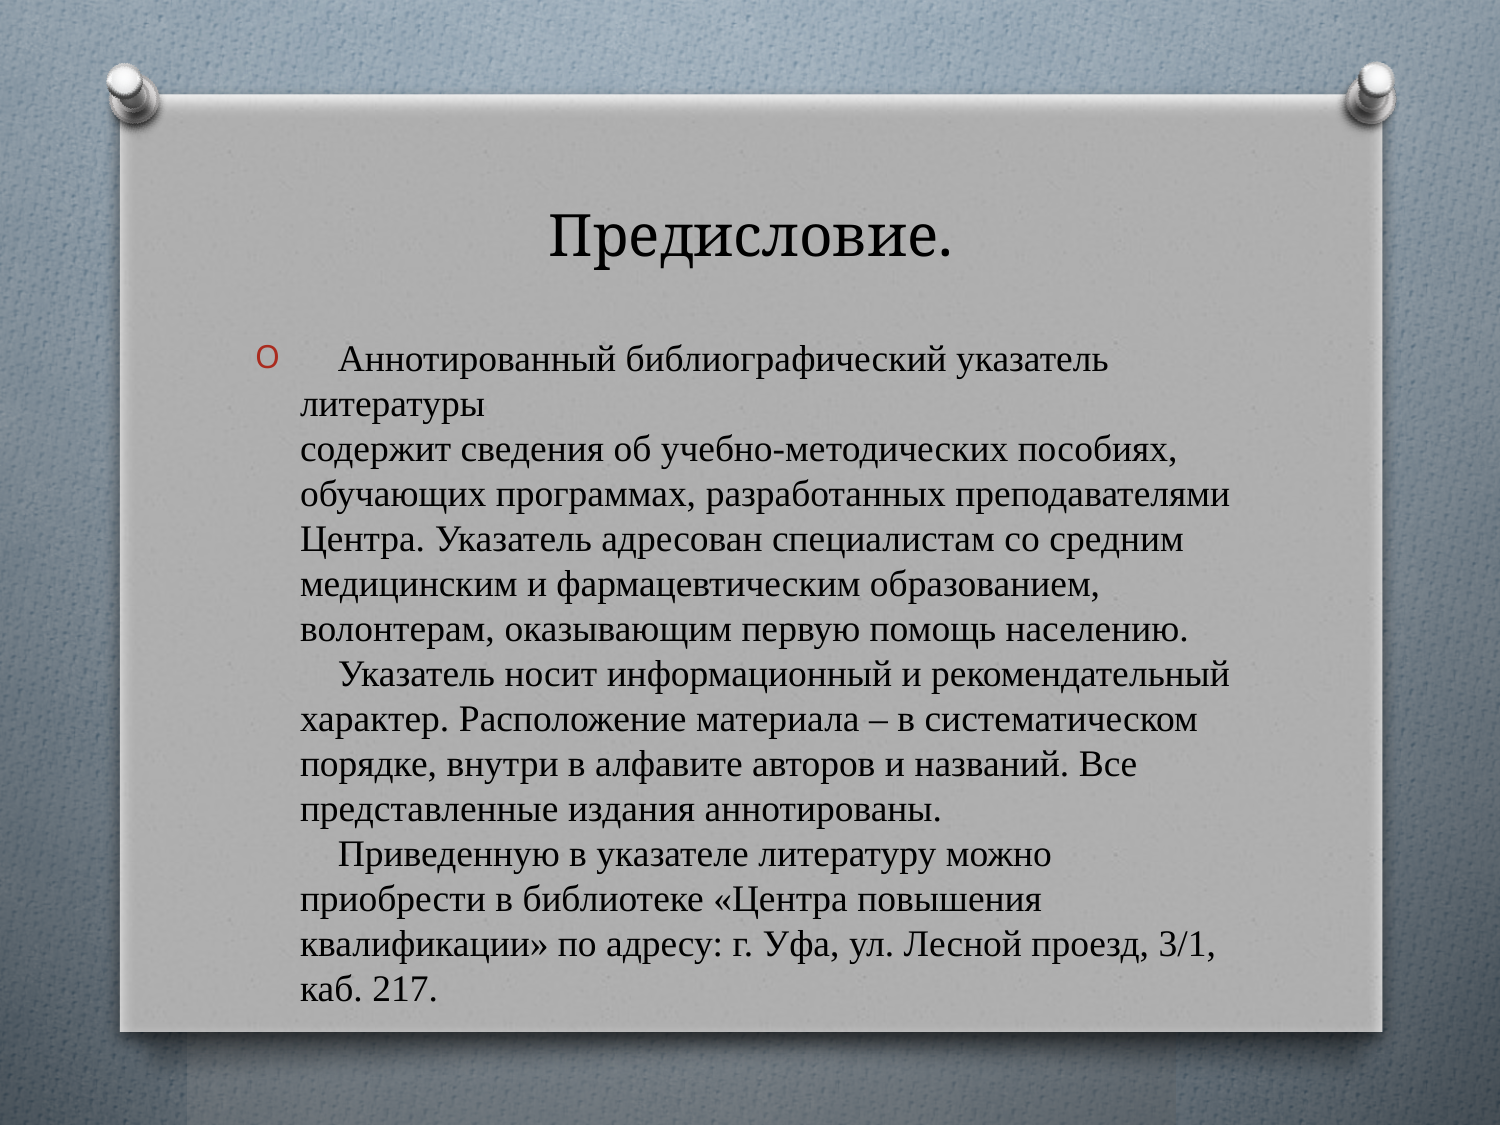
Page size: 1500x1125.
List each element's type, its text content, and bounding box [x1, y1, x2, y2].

title Предисловие. [179, 134, 1323, 332]
picture [1317, 35, 1439, 156]
picture [75, 29, 198, 153]
list Аннотированный библиографический указатель литературы содержит сведения об учебно-методических пособиях, обучающих программах, разработанных преподавателями Центра. Указатель адресован специалистам со средним медицинским и фармацевтическим образованием, волонтерам, оказывающим первую помощь населению. Указатель носит информационный и рекомендательный характер. Расположение материала – в систематическом порядке, внутри в алфавите авторов и названий. Все представленные издания аннотированы. Приведенную в указателе литературу можно приобрести в библиотеке «Центра повышения квалификации» по адресу: г. Уфа, ул. Лесной проезд, 3/1, каб. 217. [240, 326, 1257, 976]
